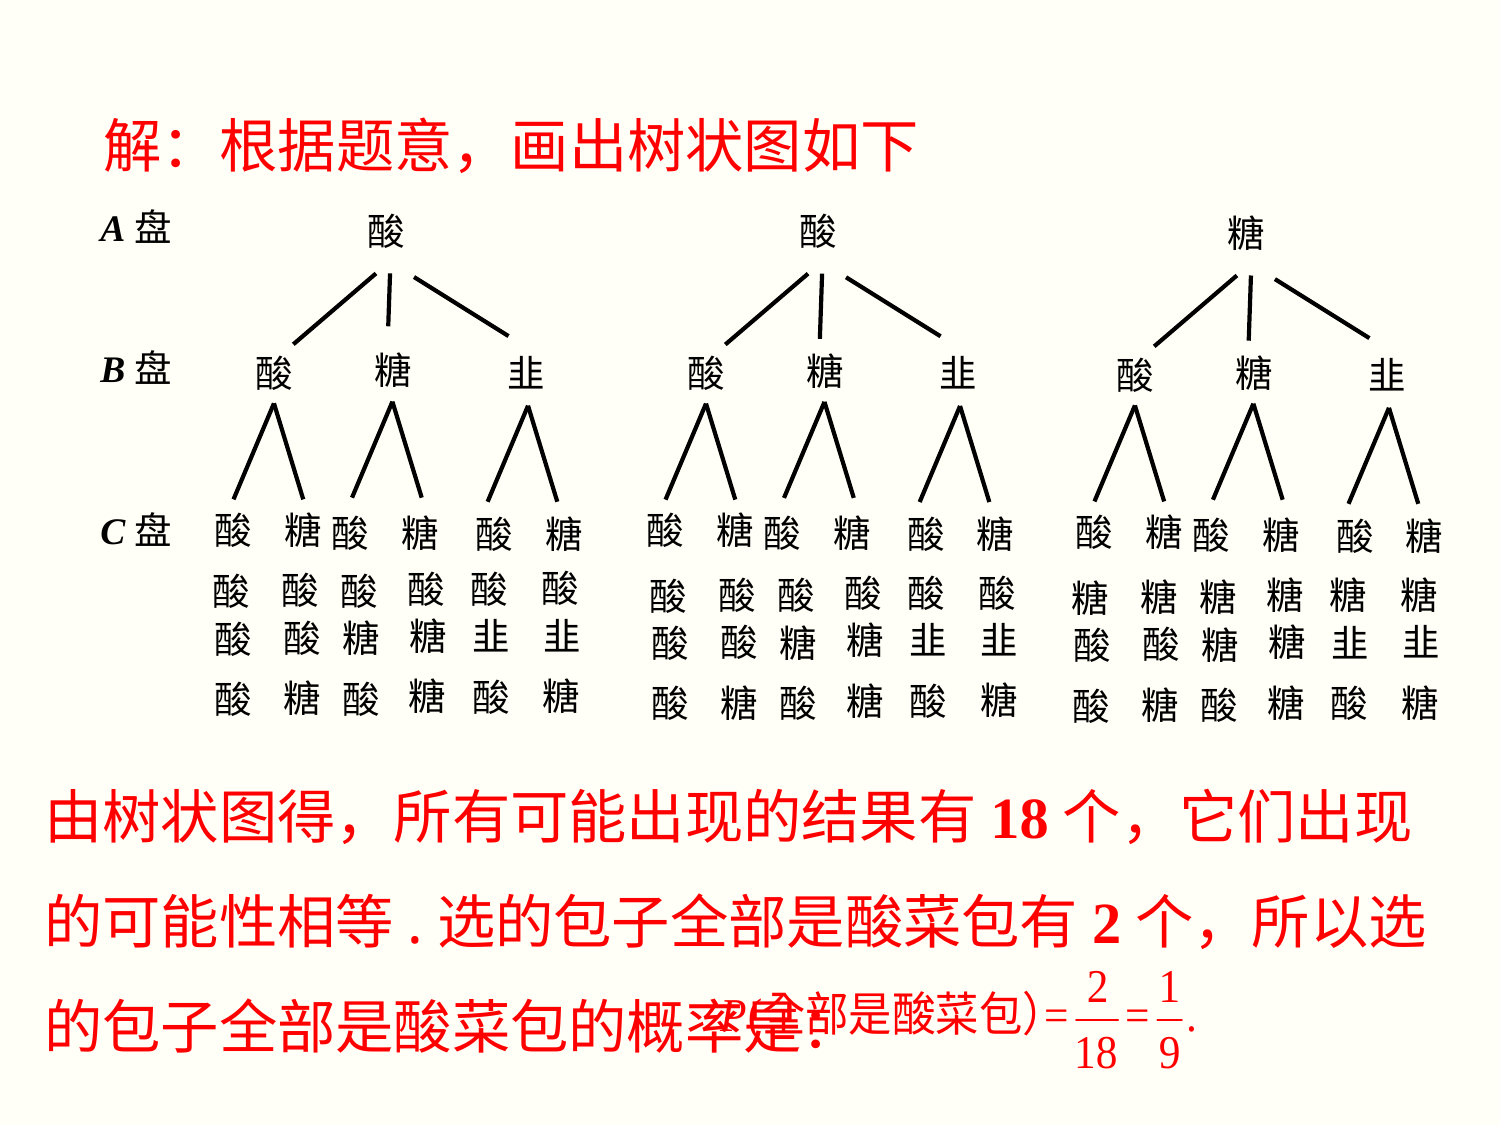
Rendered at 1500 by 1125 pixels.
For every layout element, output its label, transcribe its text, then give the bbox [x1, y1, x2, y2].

text_box 解：根据题意，画出树状图如下 [88, 102, 966, 187]
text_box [711, 957, 1205, 1080]
text_box 由树状图得，所有可能出现的结果有18个，它们出现的可能性相等.选的包子全部是酸菜包有2个，所以选的包子全部是酸菜包的概率是： [29, 737, 1483, 1068]
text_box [88, 196, 1459, 737]
